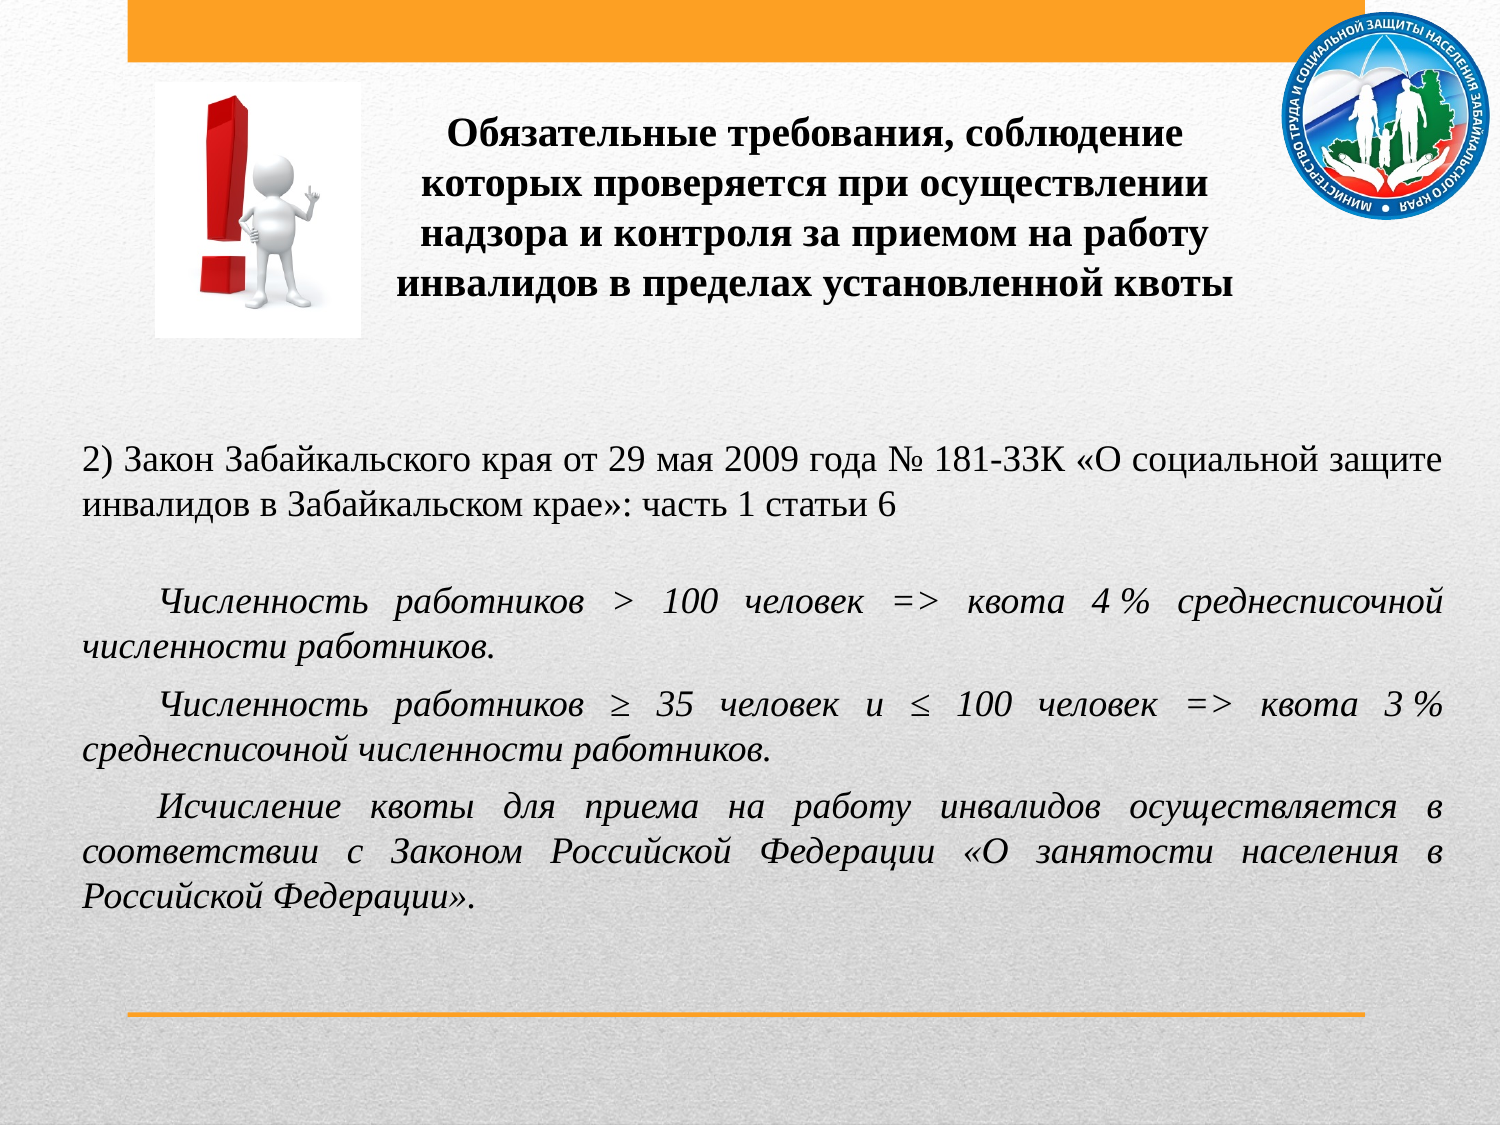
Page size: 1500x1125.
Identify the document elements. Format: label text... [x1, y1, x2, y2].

text_box 2) Закон Забайкальского края от 29 мая 2009 года № 181-ЗЗК «О социальной защите инвалидов в Забайкальском крае»: часть 1 статьи 6 Численность работников > 100 человек => квота 4 % среднесписочной численности работников. Численность работников ≥ 35 человек и ≤ 100 человек => квота 3 % среднесписочной численности работников. Исчисление квоты для приема на работу инвалидов осуществляется в соответствии с Законом Российской Федерации «О занятости населения в Российской Федерации». [67, 426, 1459, 924]
picture [1280, 11, 1492, 221]
text_box Обязательные требования, соблюдение которых проверяется при осуществлении надзора и контроля за приемом на работу инвалидов в пределах установленной квоты [366, 97, 1270, 313]
picture [154, 81, 361, 339]
